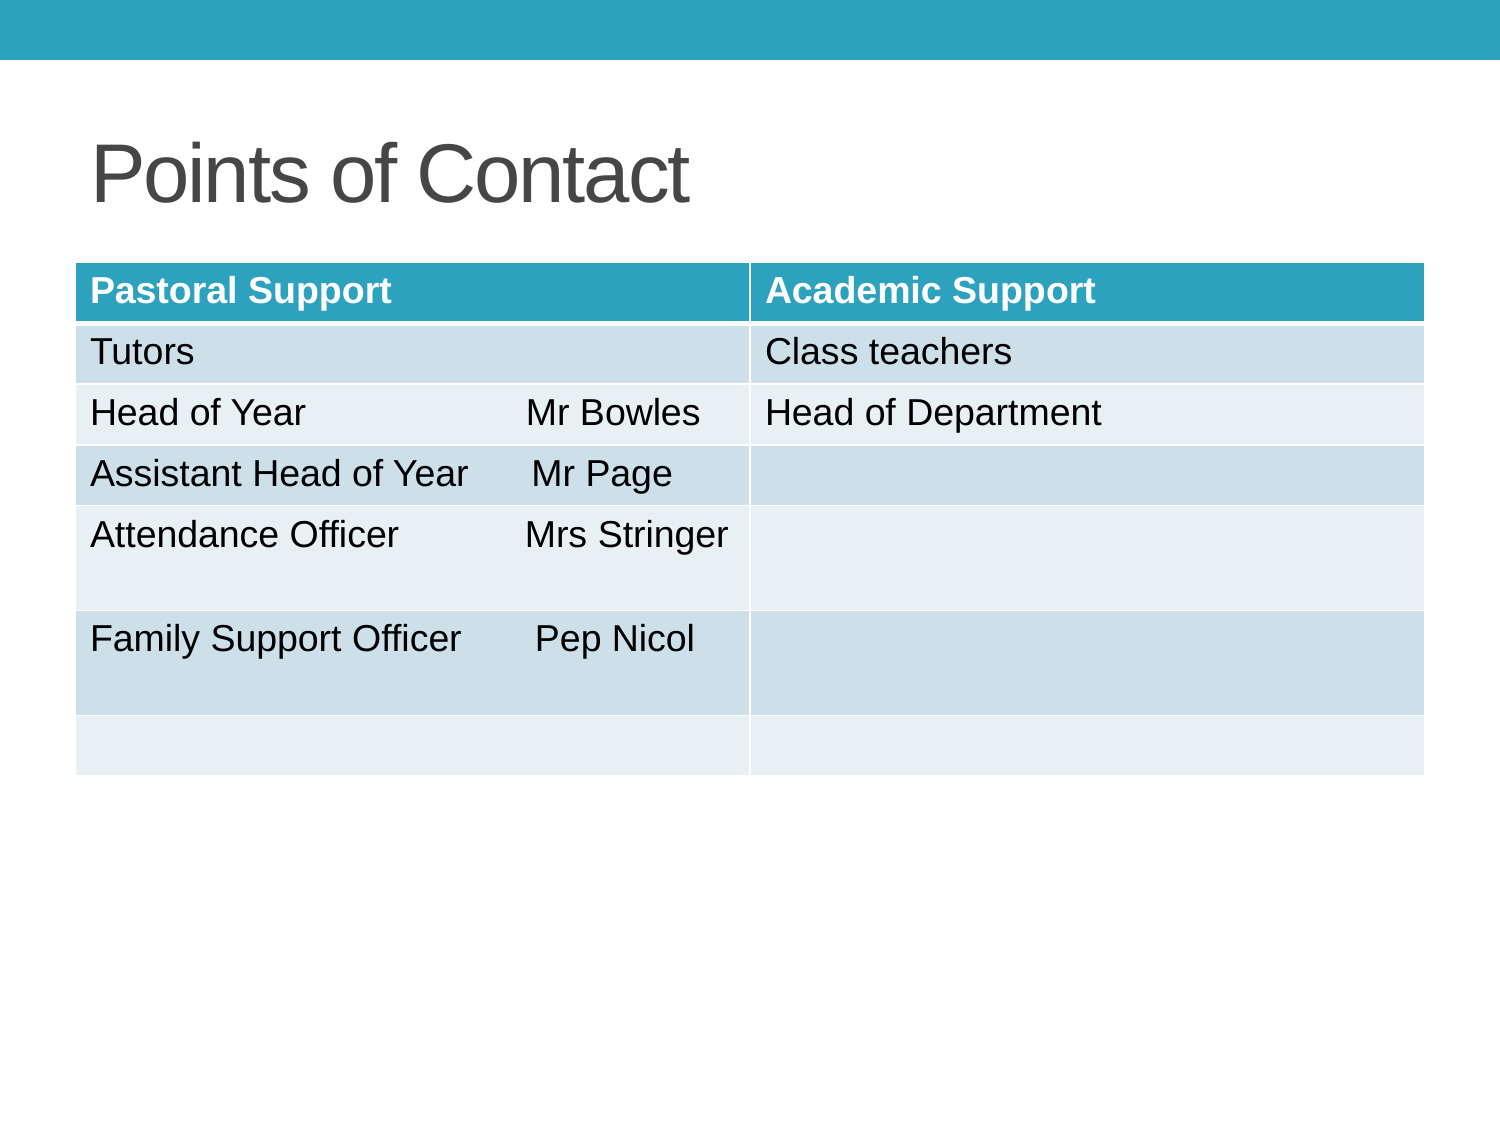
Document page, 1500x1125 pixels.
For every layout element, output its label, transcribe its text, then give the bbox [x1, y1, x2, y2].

table_cell Head of Department [751, 385, 1424, 444]
table_cell [751, 716, 1424, 775]
table_cell [751, 446, 1424, 505]
title Points of Contact [75, 87, 1425, 250]
table_cell Assistant Head of Year Mr Page [76, 446, 749, 505]
table_cell Family Support Officer Pep Nicol [76, 611, 749, 715]
table_cell Tutors [76, 326, 749, 383]
table_cell [751, 506, 1424, 610]
table_cell [76, 716, 749, 775]
table_header Academic Support [751, 263, 1424, 321]
table_cell [751, 611, 1424, 715]
table_cell Head of Year Mr Bowles [76, 385, 749, 444]
table_cell Attendance Officer Mrs Stringer [76, 506, 749, 610]
table_header Pastoral Support [76, 263, 749, 321]
table_cell Class teachers [751, 326, 1424, 383]
